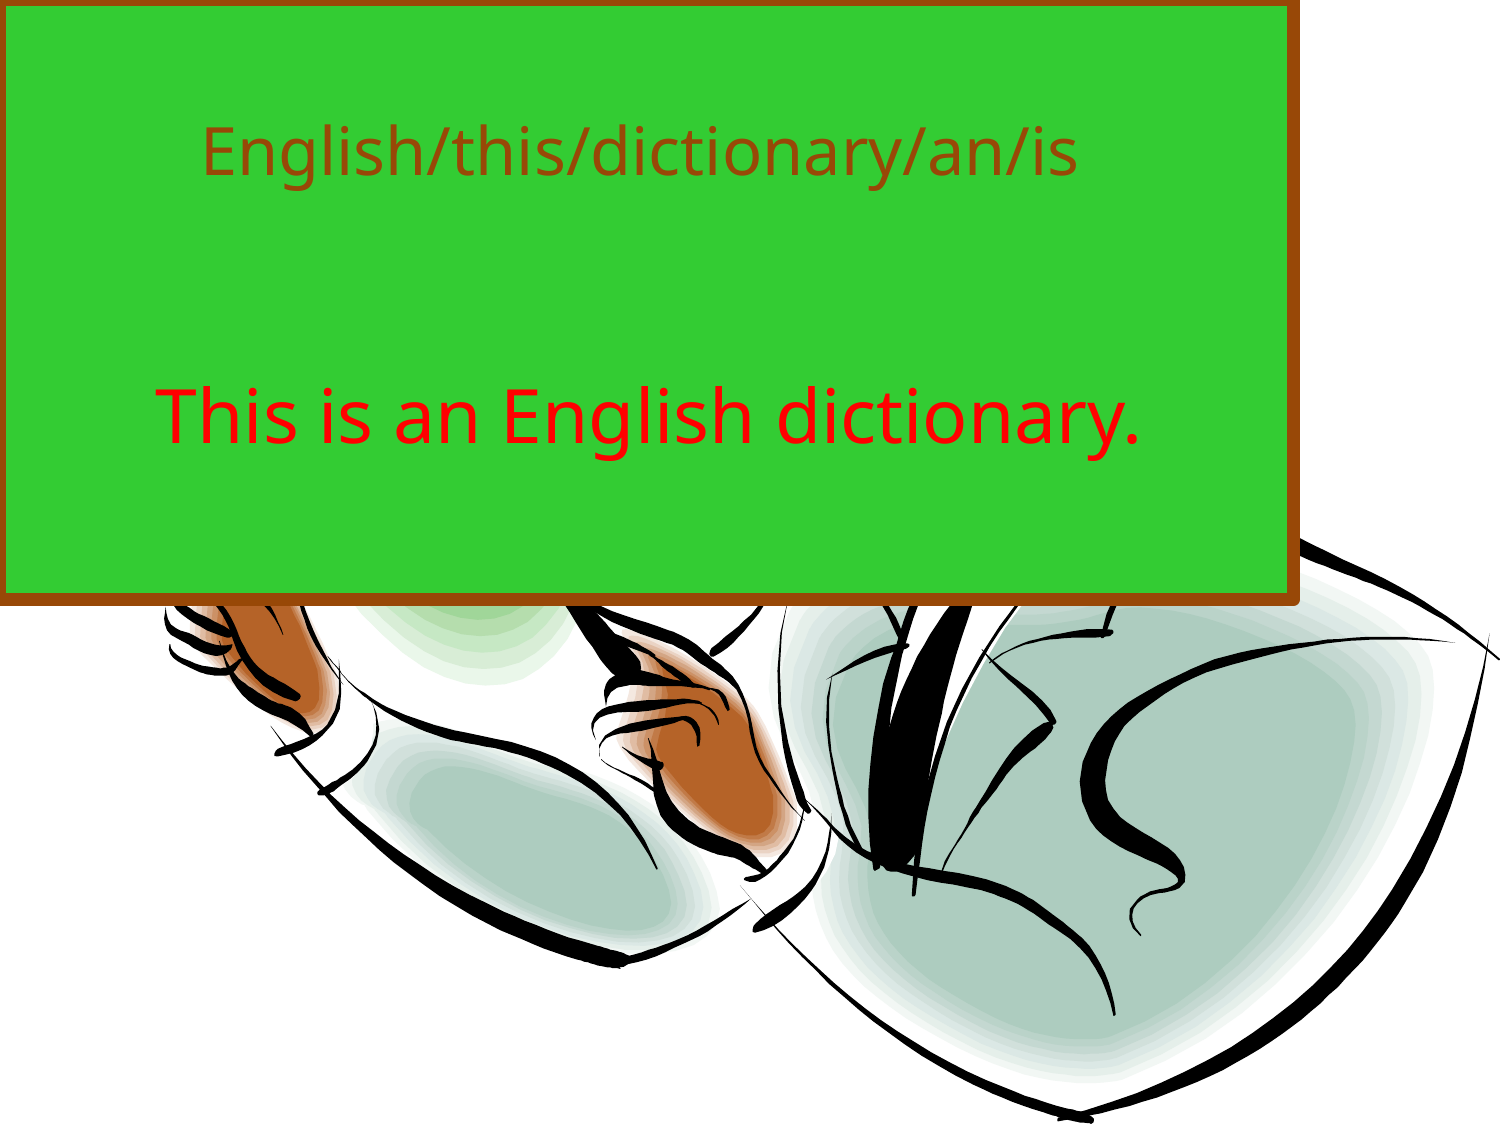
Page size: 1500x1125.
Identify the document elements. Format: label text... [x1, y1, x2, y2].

text_box English/this/dictionary/an/is [0, 101, 1282, 197]
text_box This is an English dictionary. [17, 361, 1282, 467]
text_box [0, 0, 1294, 600]
